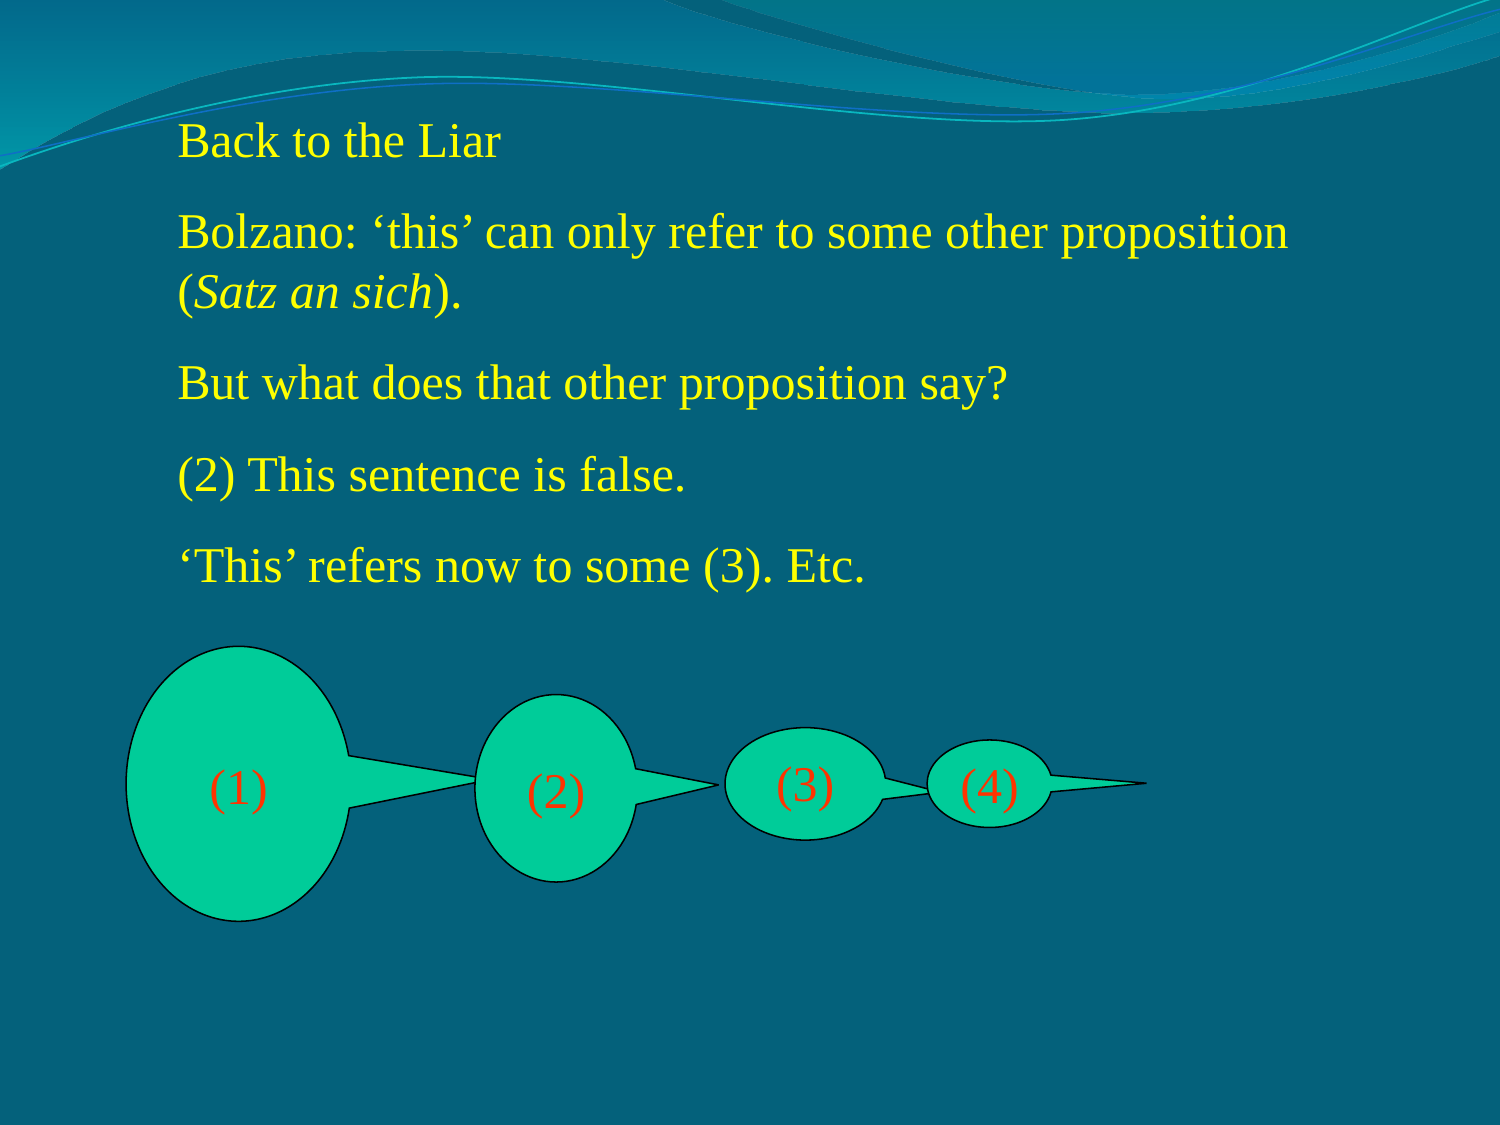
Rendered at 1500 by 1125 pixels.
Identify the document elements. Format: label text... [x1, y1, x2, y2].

text_box (3) [725, 727, 928, 841]
text_box (1) [126, 646, 475, 922]
text_box (4) [927, 739, 1147, 828]
text_box (2) [474, 694, 719, 883]
text_box Back to the Liar Bolzano: ‘this’ can only refer to some other proposition (Satz an sich). But what does that other proposition say? (2) This sentence is false. ‘This’ refers now to some (3). Etc. [162, 99, 1325, 601]
